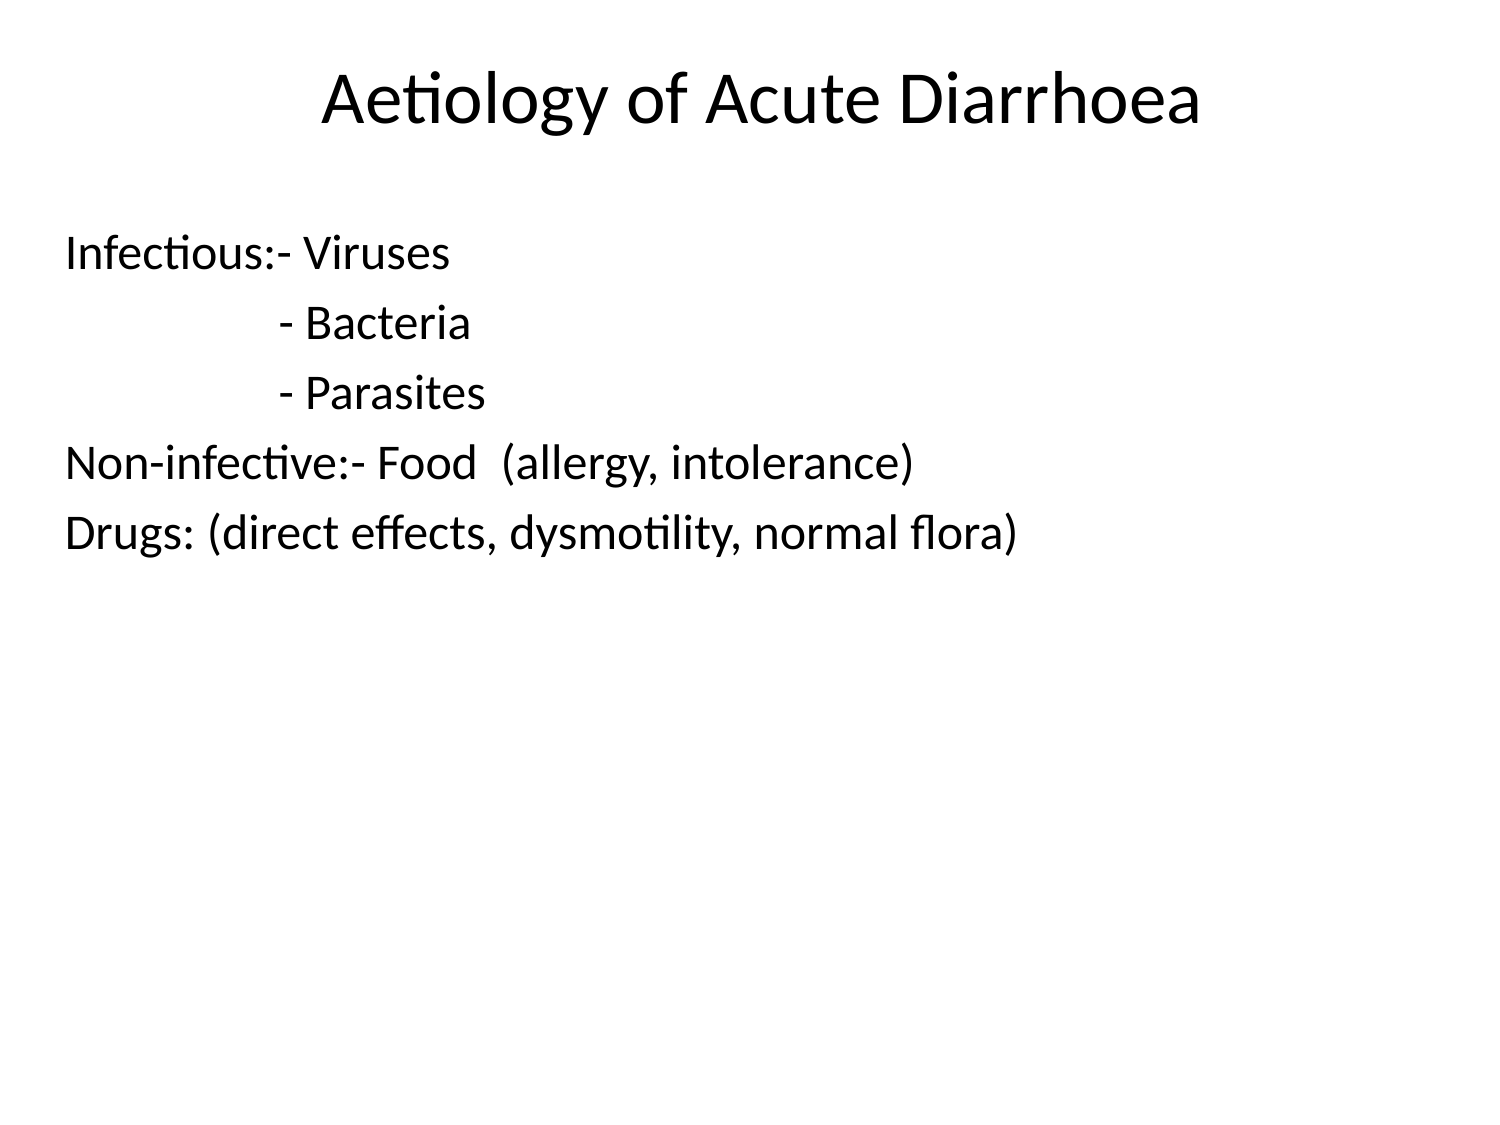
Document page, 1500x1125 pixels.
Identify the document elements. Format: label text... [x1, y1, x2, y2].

title Aetiology of Acute Diarrhoea [125, 0, 1400, 188]
text_box Infectious:- Viruses - Bacteria - Parasites Non-infective:- Food (allergy, intolerance) Drugs: (direct effects, dysmotility, normal flora) [50, 212, 1363, 568]
